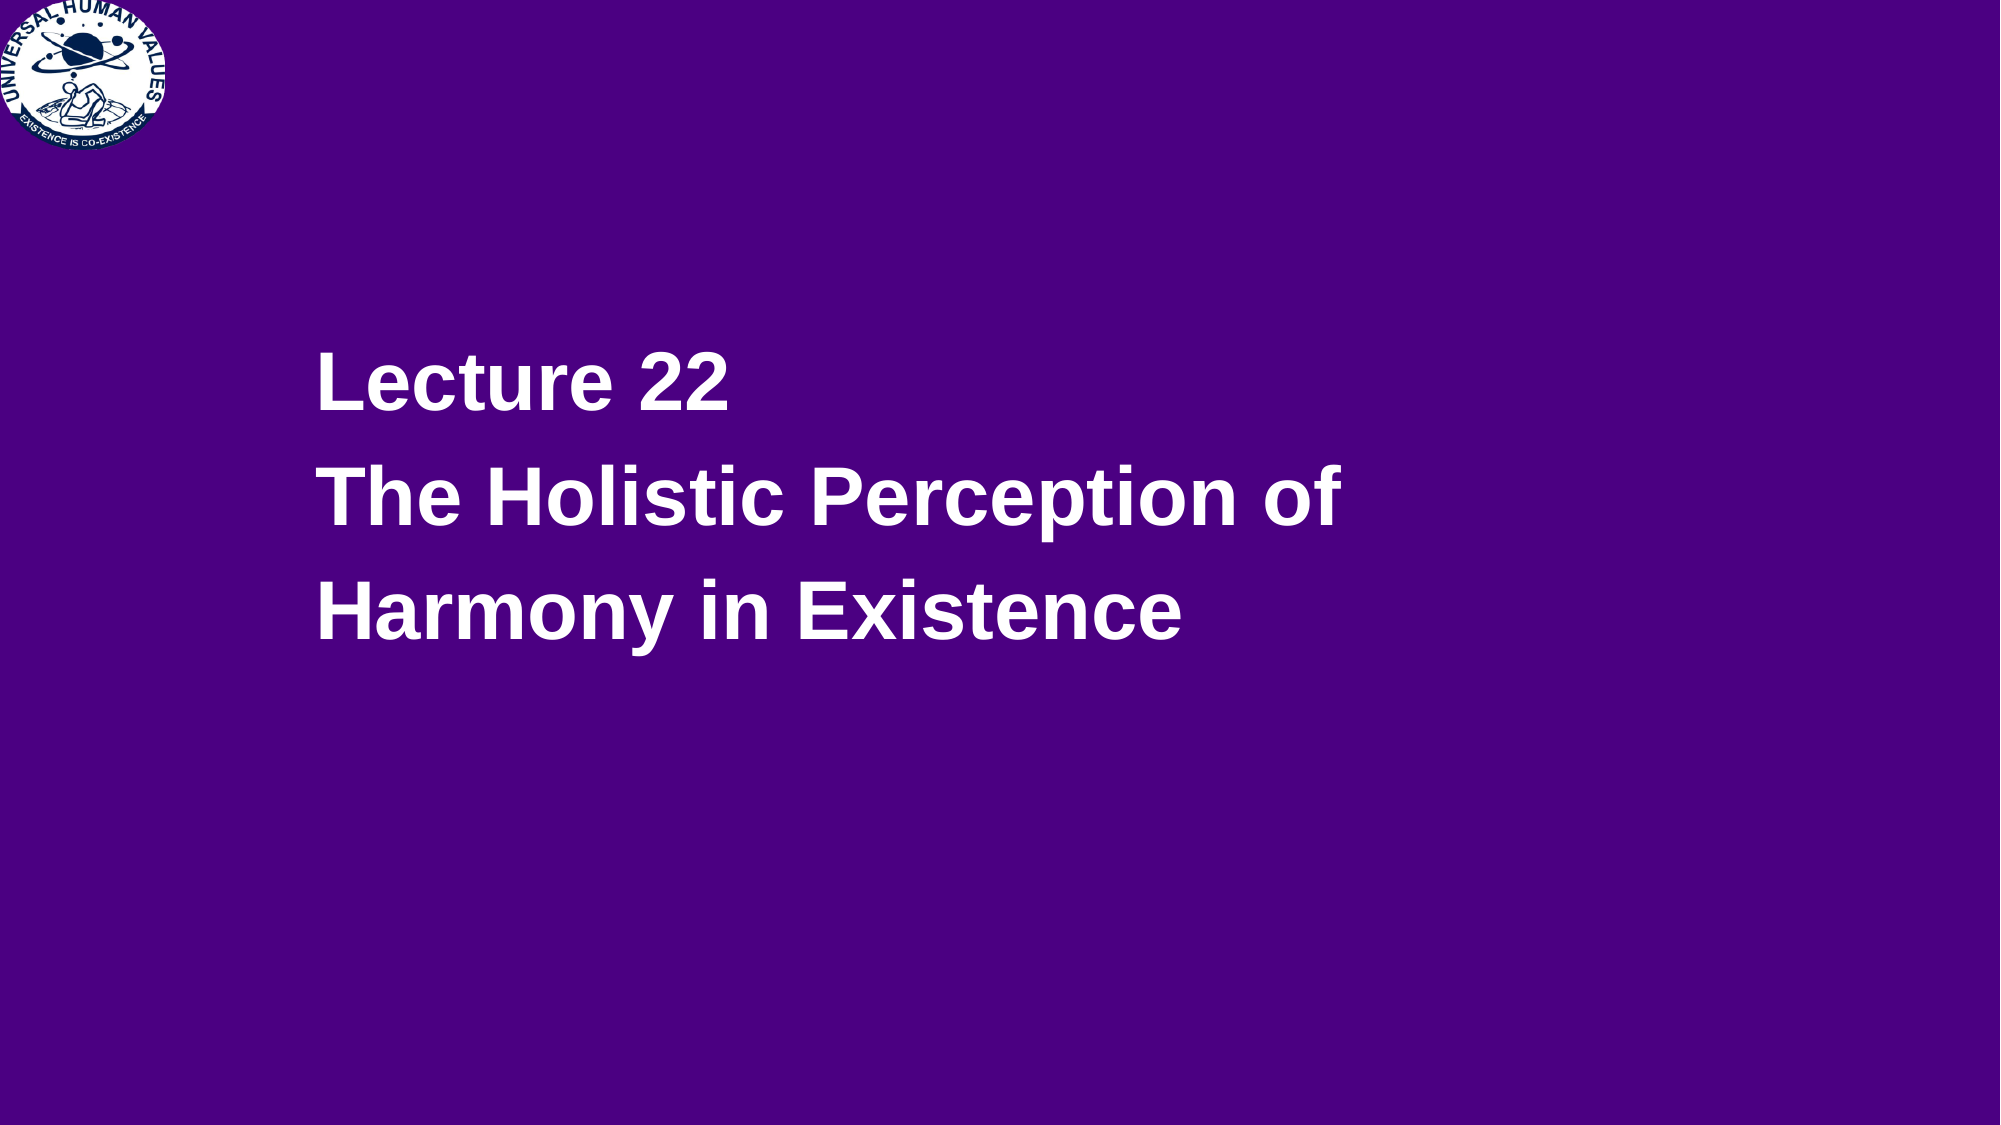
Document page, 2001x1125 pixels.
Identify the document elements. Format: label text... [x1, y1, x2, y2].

picture [0, 0, 165, 150]
title Lecture 22 The Holistic Perception of Harmony in Existence [300, 262, 1587, 665]
